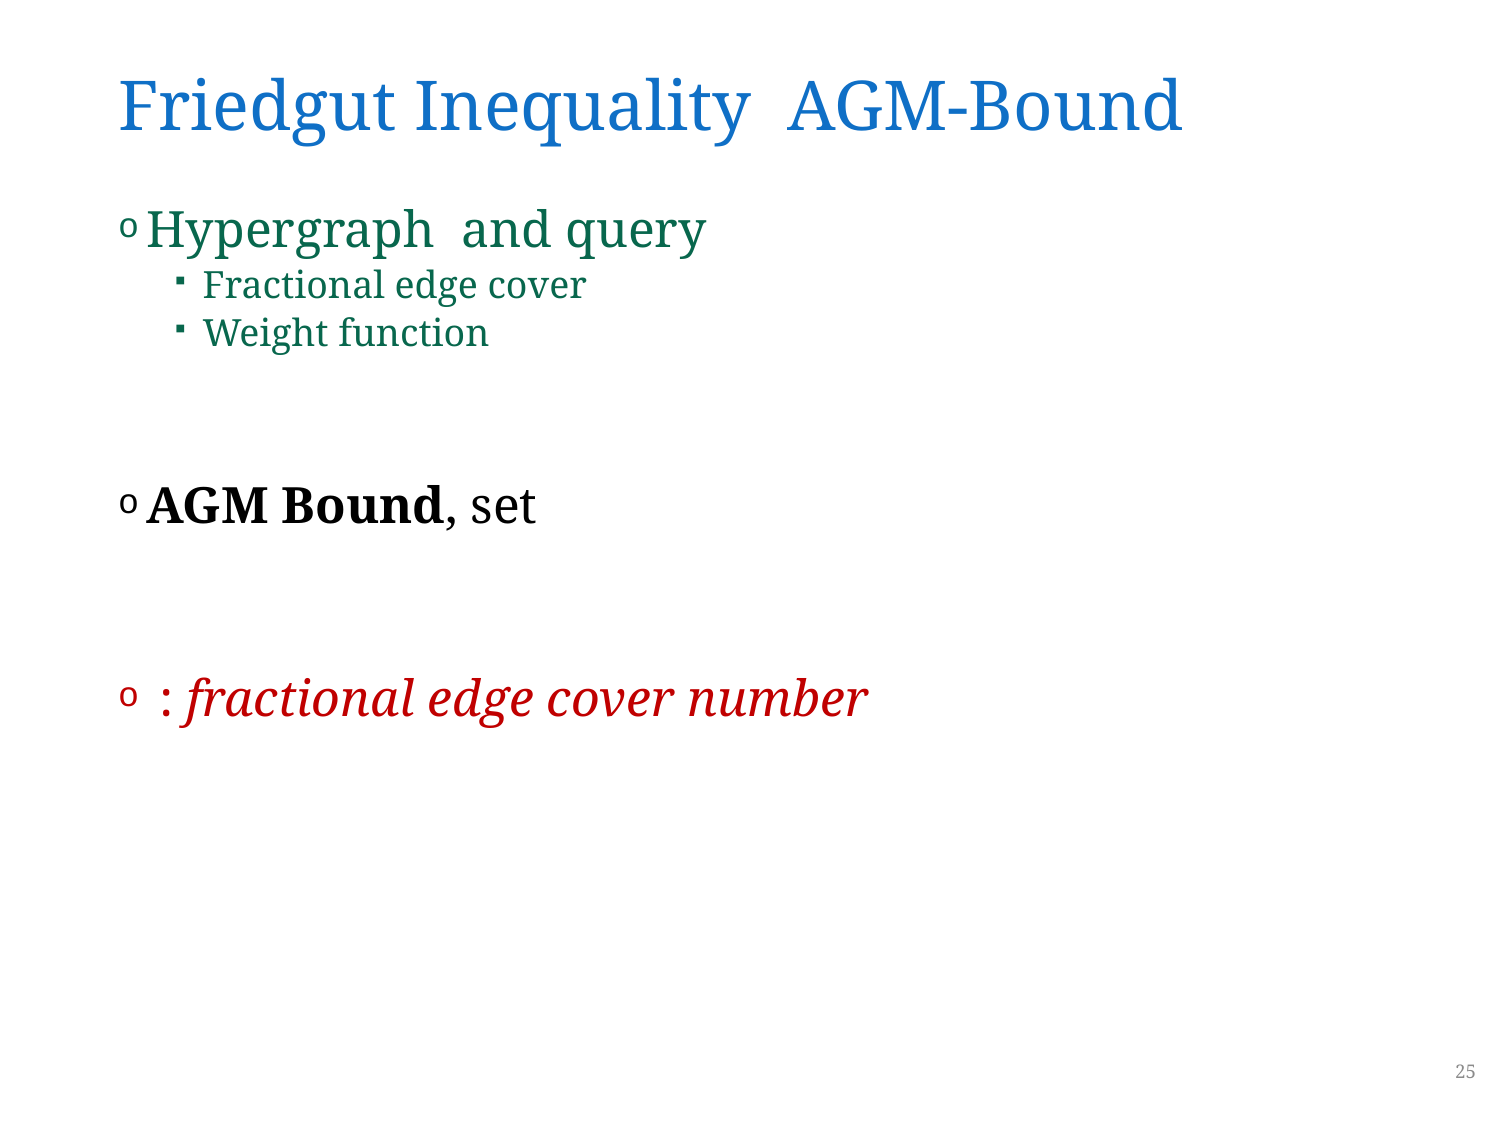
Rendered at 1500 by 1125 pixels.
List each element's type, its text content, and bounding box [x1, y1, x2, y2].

slide_number 25 [1059, 1042, 1492, 1103]
